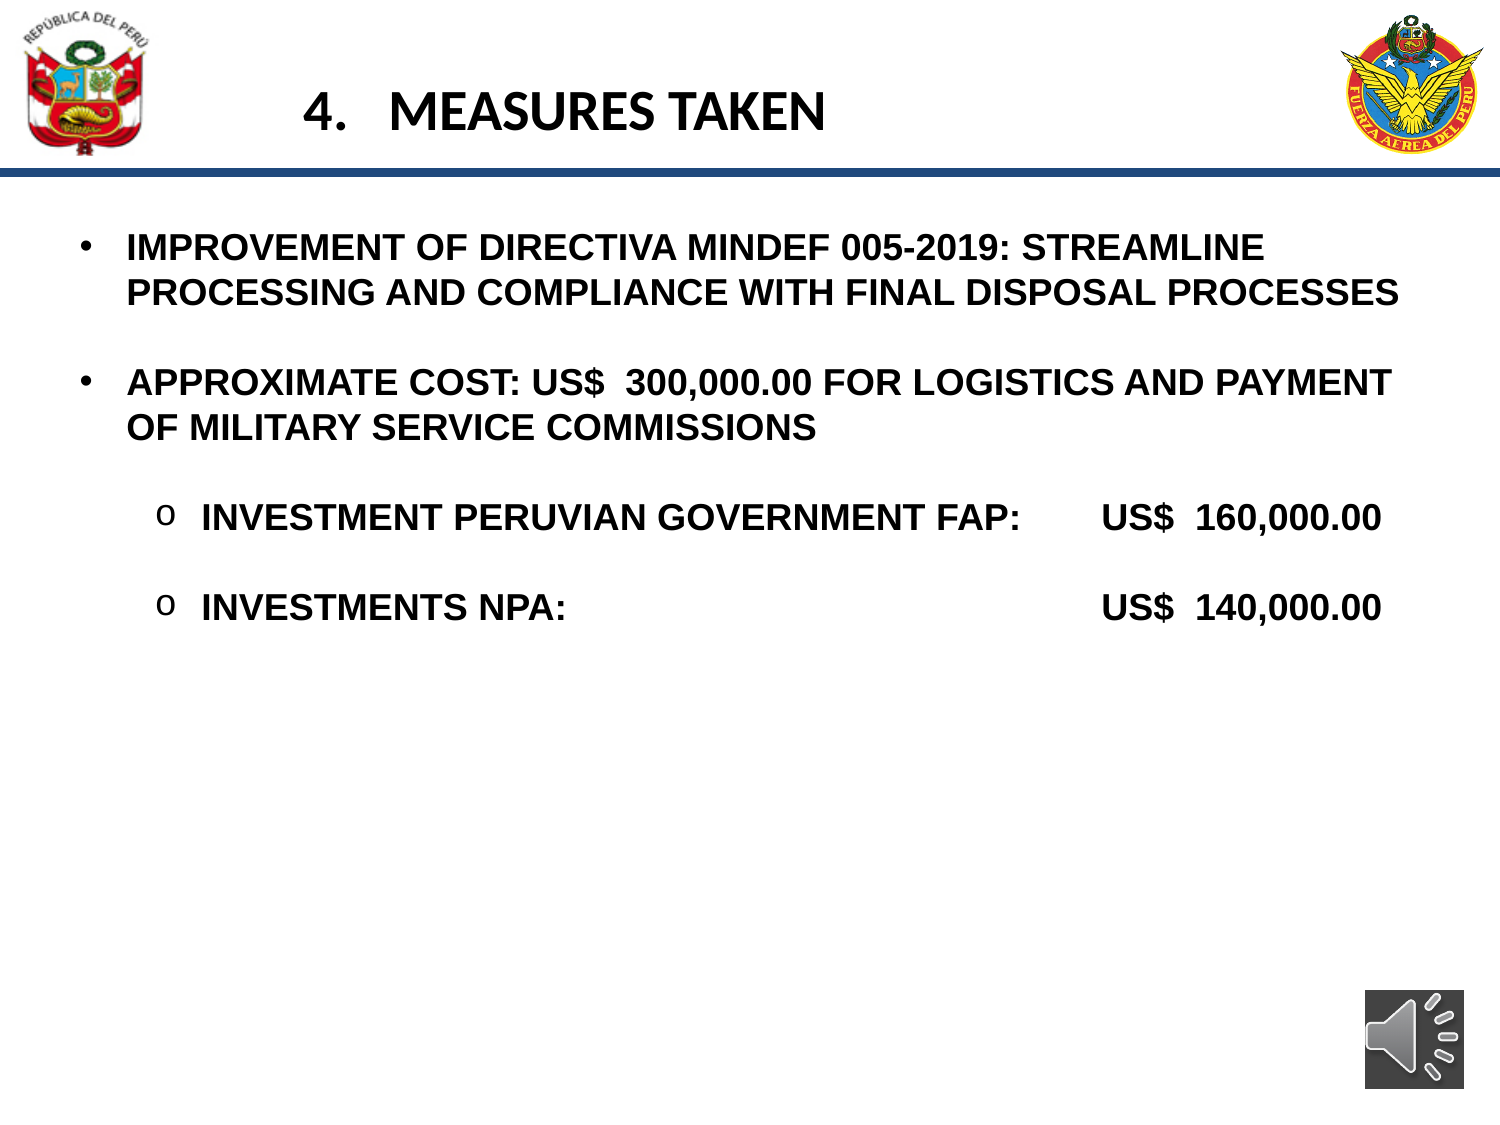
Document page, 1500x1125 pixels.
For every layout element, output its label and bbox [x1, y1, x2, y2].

picture [15, 9, 167, 156]
picture [1364, 989, 1465, 1090]
picture [1337, 11, 1485, 158]
text_box [64, 177, 1436, 636]
text_box [289, 59, 1247, 168]
